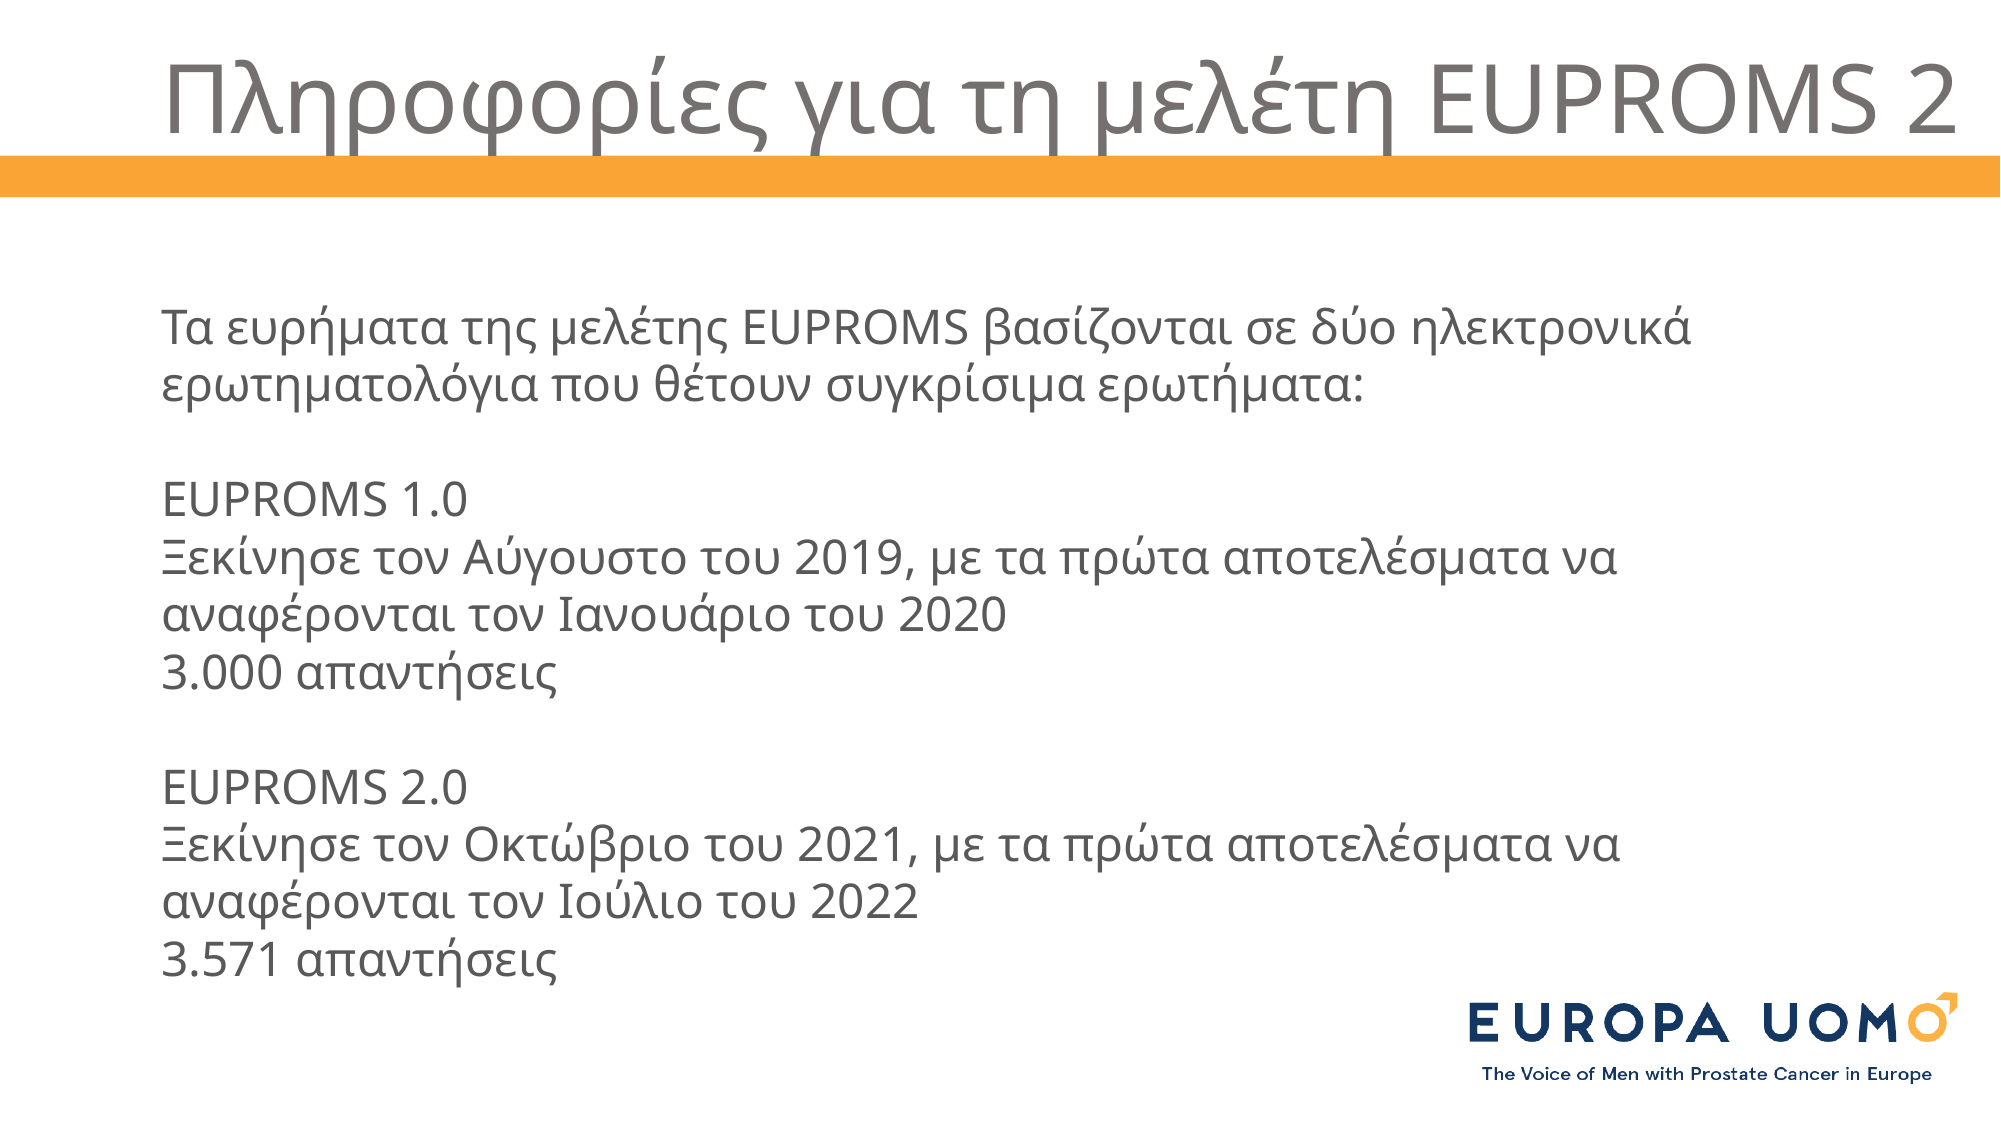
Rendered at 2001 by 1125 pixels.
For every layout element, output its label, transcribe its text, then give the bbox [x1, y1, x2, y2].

text_box Πληροφορίες για τη μελέτη EUPROMS 2 [146, 30, 2000, 161]
text_box Τα ευρήματα της μελέτης EUPROMS βασίζονται σε δύο ηλεκτρονικά ερωτηματολόγια που θέτουν συγκρίσιμα ερωτήματα: EUPROMS 1.0 Ξεκίνησε τον Αύγουστο του 2019, με τα πρώτα αποτελέσματα να αναφέρονται τον Ιανουάριο του 2020 3.000 απαντήσεις EUPROMS 2.0 Ξεκίνησε τον Οκτώβριο του 2021, με τα πρώτα αποτελέσματα να αναφέρονται τον Ιούλιο του 2022 3.571 απαντήσεις [146, 289, 1878, 1125]
text_box [0, 155, 2000, 198]
picture [1455, 992, 1958, 1085]
